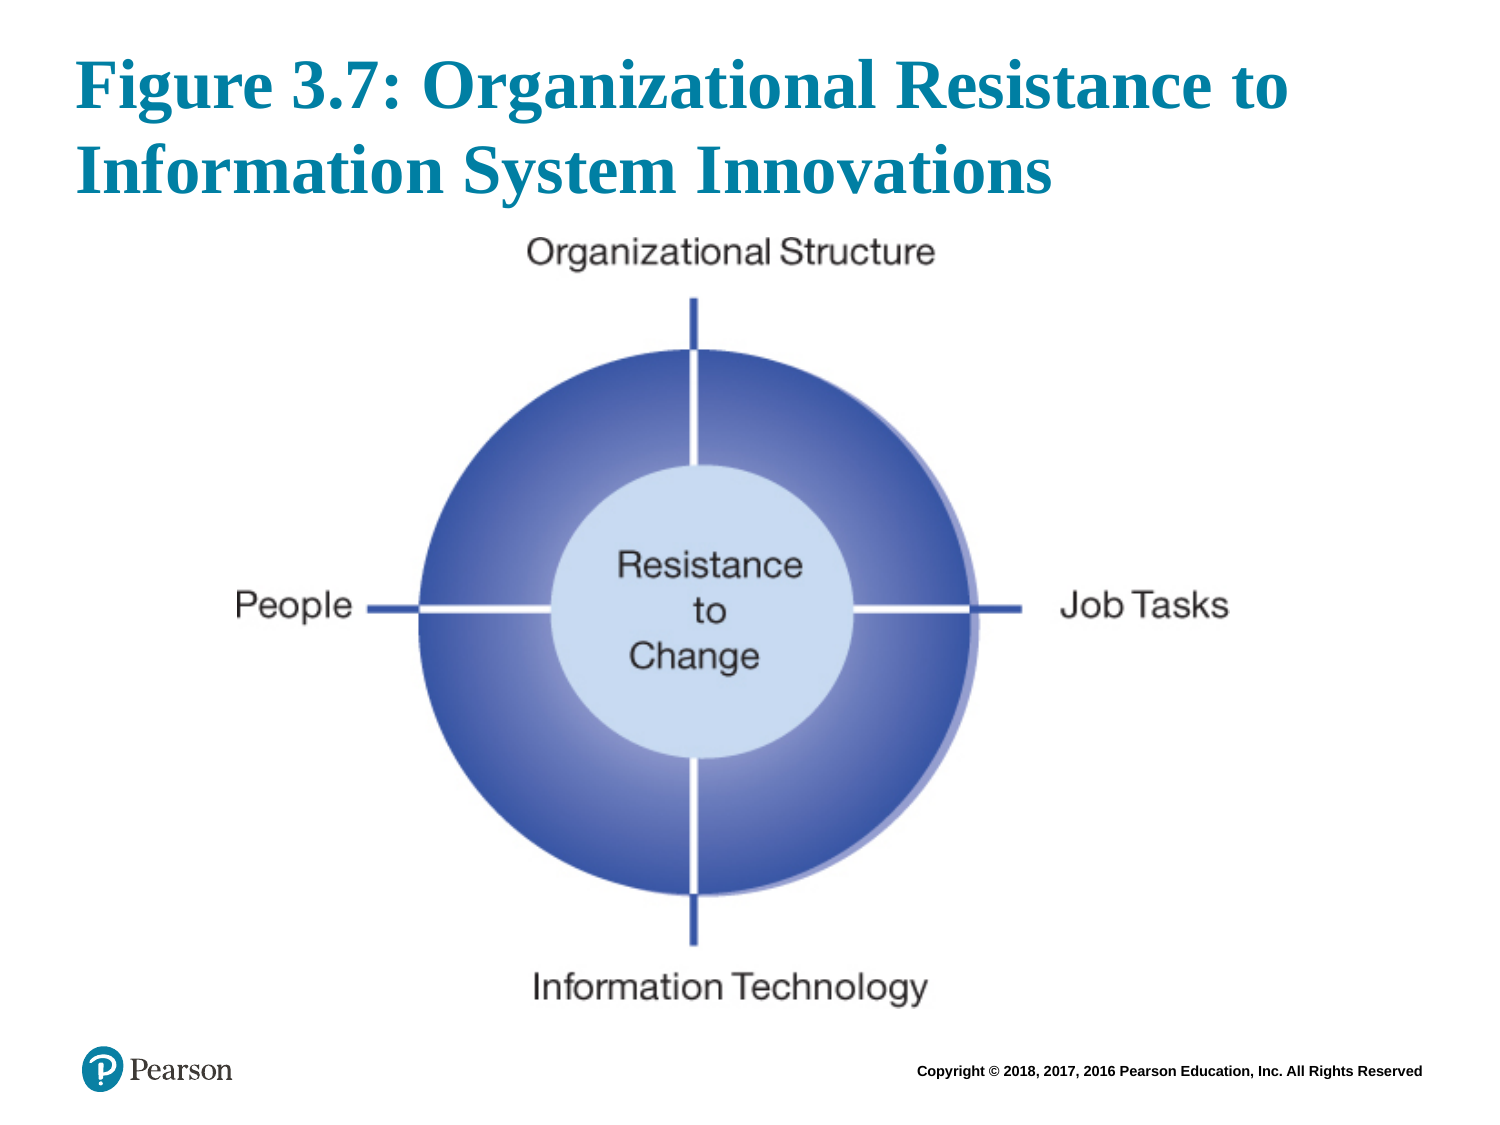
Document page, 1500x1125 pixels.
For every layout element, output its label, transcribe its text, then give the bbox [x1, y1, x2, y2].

title Figure 3.7: Organizational Resistance to Information System Innovations [75, 37, 1425, 213]
picture [237, 237, 1231, 1009]
